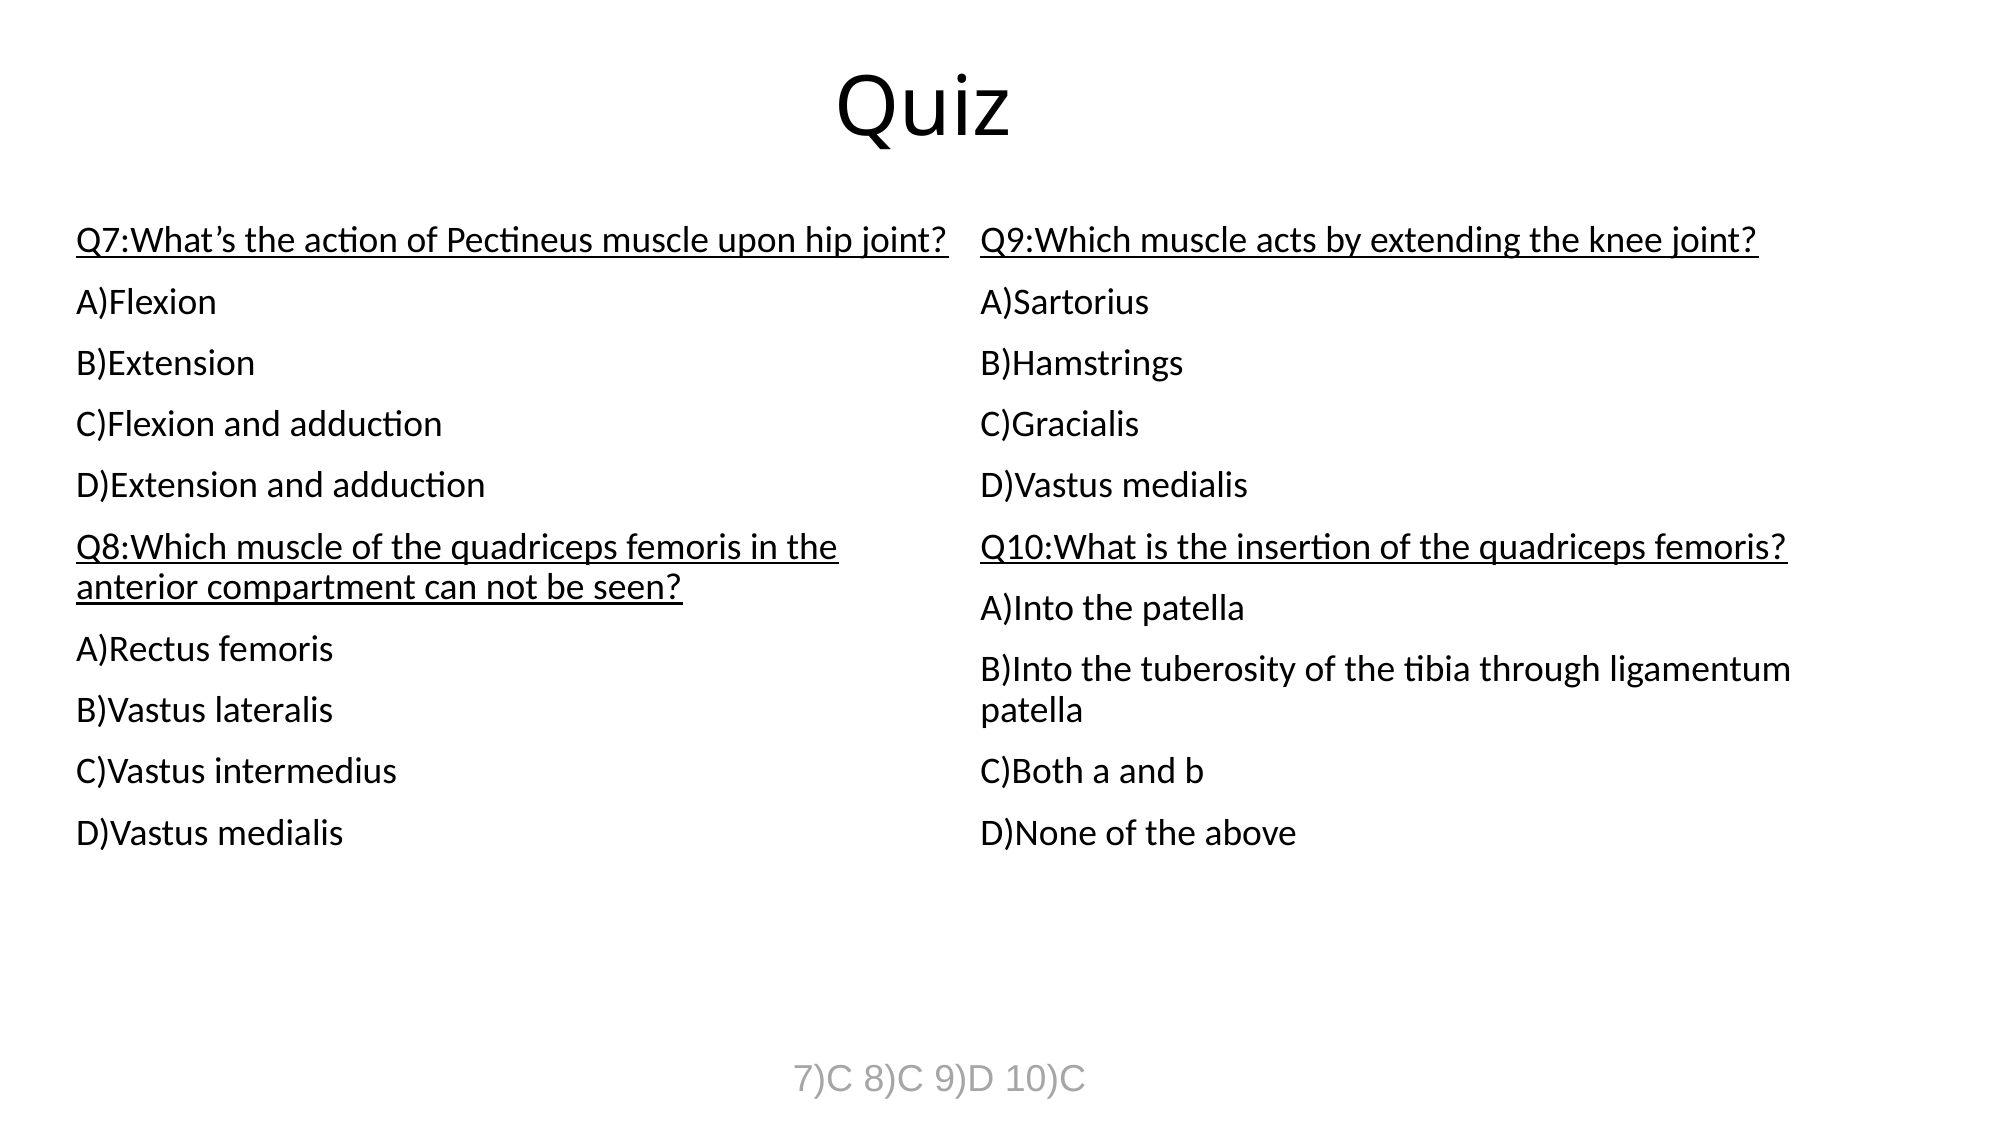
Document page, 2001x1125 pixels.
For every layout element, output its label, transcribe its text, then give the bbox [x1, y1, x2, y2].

title Quiz [60, 0, 1786, 218]
text_box 7)C 8)C 9)D 10)C [778, 1046, 1149, 1106]
list Q7:What’s the action of Pectineus muscle upon hip joint? A)Flexion B)Extension C)Flexion and adduction D)Extension and adduction Q8:Which muscle of the quadriceps femoris in the anterior compartment can not be seen? A)Rectus femoris B)Vastus lateralis C)Vastus intermedius D)Vastus medialis Q9:Which muscle acts by extending the knee joint? A)Sartorius B)Hamstrings C)Gracialis D)Vastus medialis Q10:What is the insertion of the quadriceps femoris? A)Into the patella B)Into the tuberosity of the tibia through ligamentum patella C)Both a and b D)None of the above [60, 212, 1863, 927]
